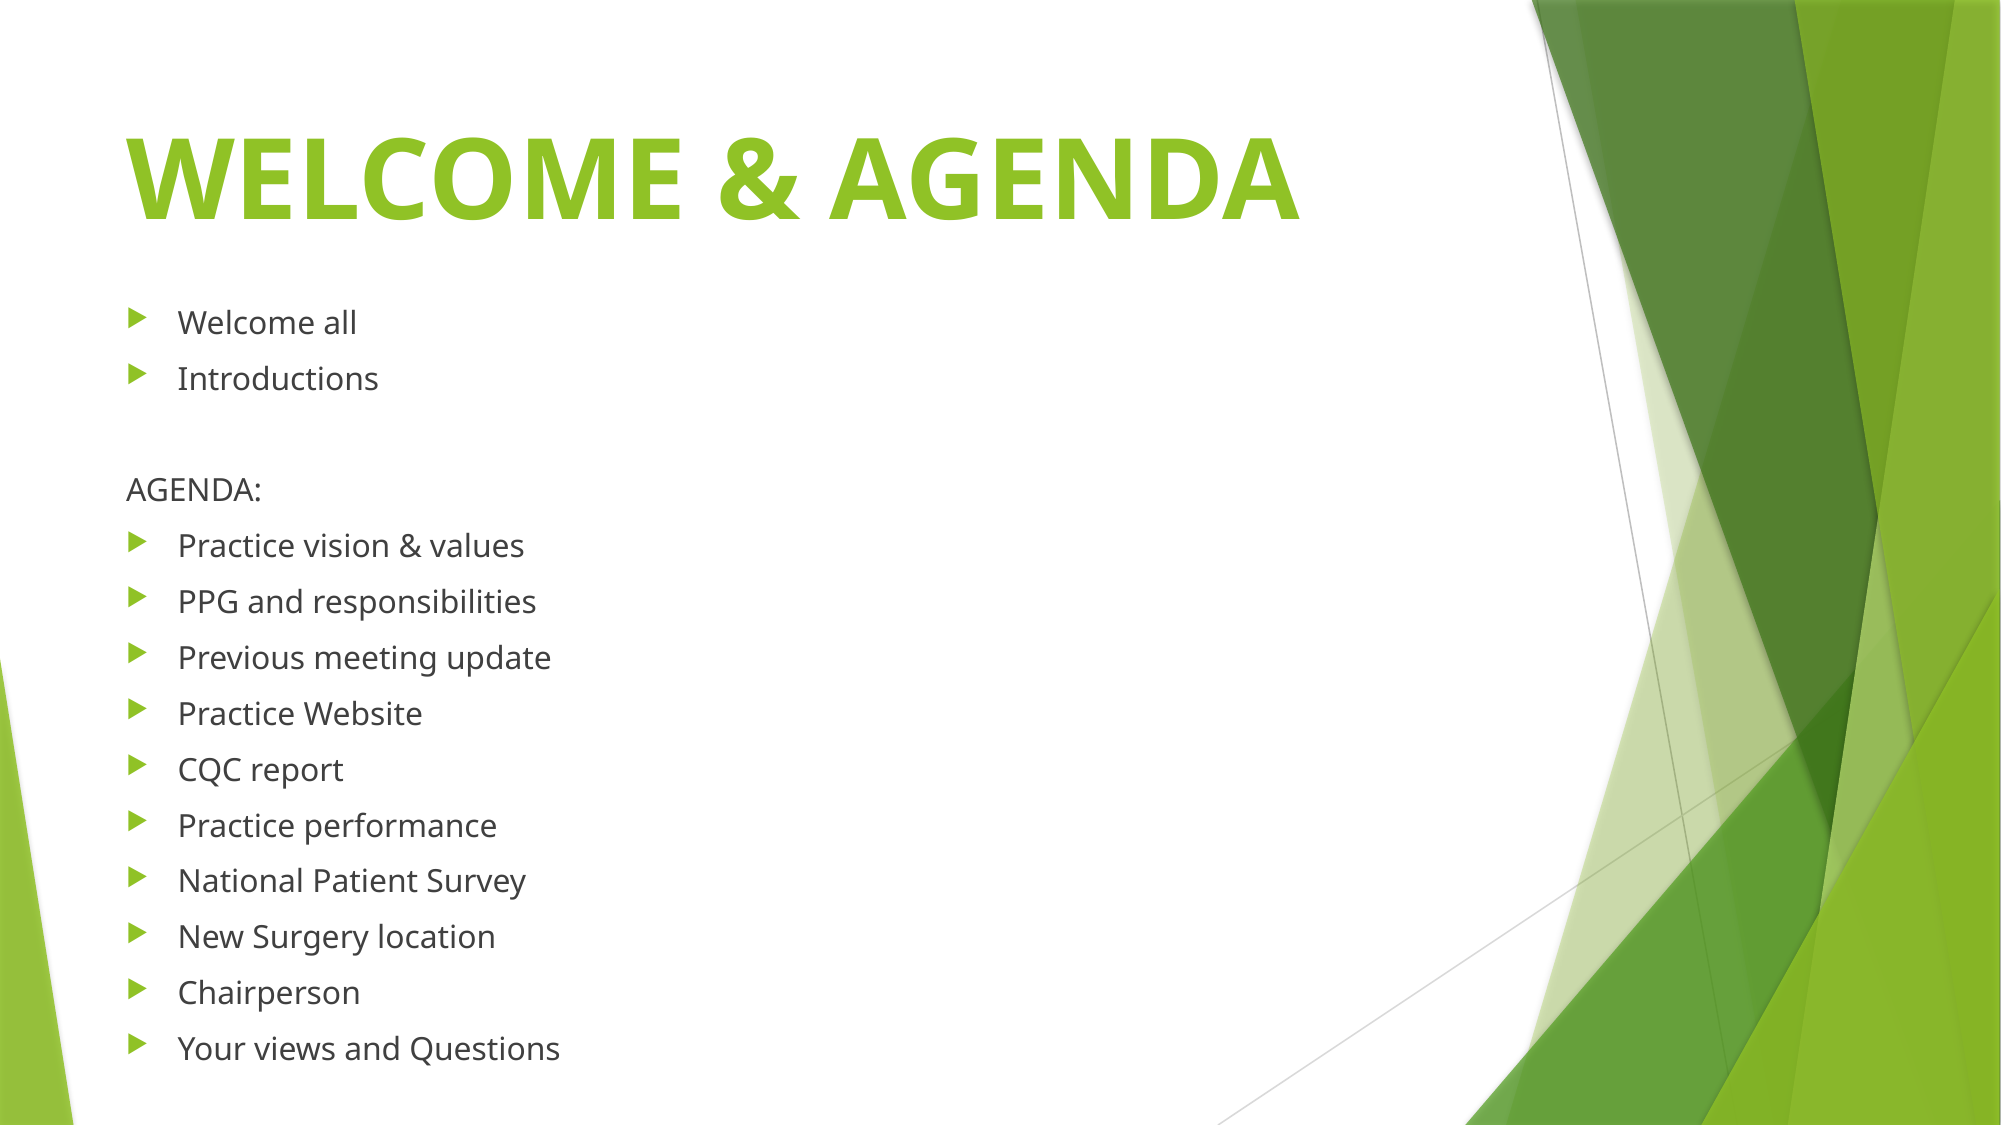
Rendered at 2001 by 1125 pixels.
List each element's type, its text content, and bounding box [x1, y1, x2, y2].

title WELCOME & AGENDA [111, 99, 1522, 294]
list Welcome all Introductions AGENDA: Practice vision & values PPG and responsibilities Previous meeting update Practice Website CQC report Practice performance National Patient Survey New Surgery location Chairperson Your views and Questions [111, 294, 1555, 1075]
